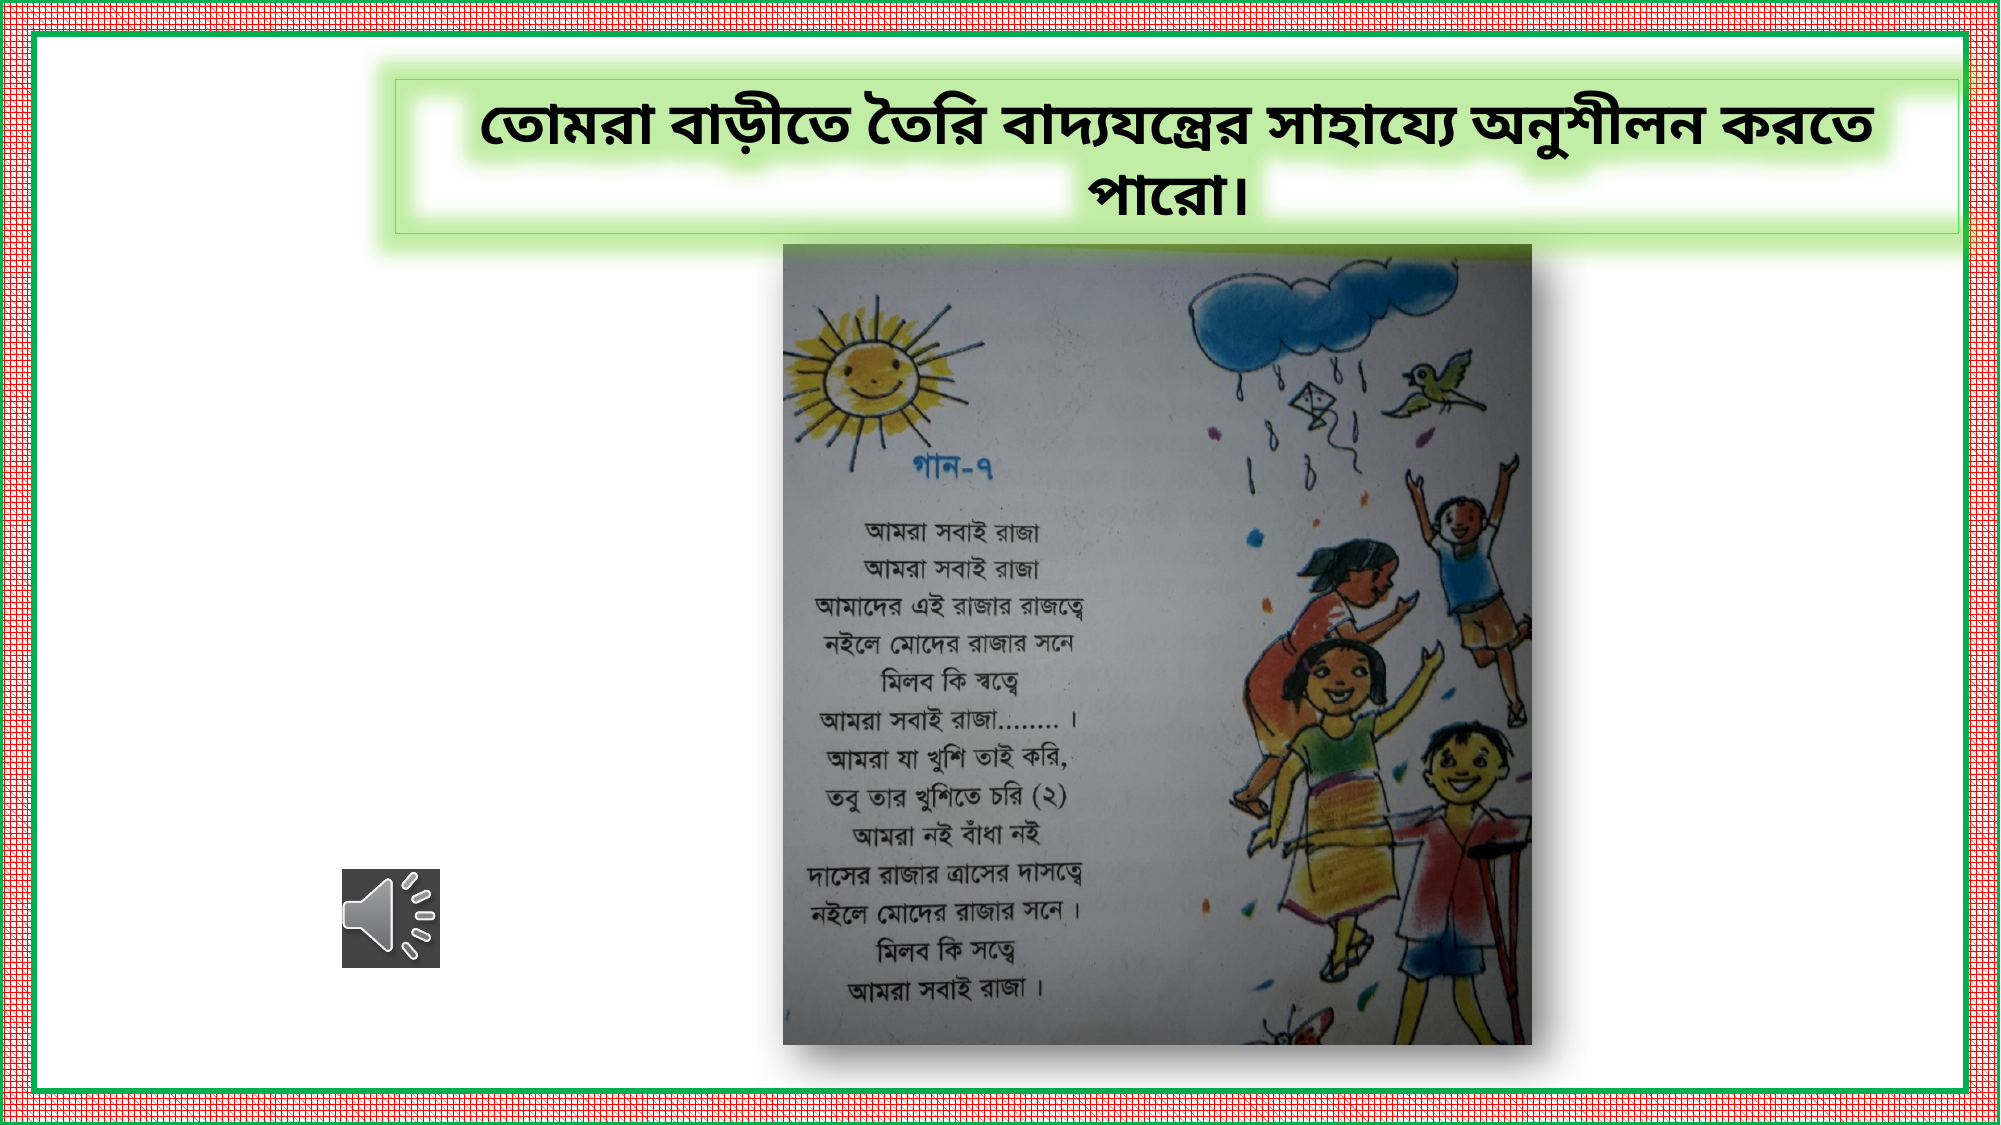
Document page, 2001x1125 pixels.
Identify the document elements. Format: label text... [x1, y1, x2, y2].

text_box তোমরা বাড়ীতে তৈরি বাদ্যযন্ত্রের সাহায্যে অনুশীলন করতে পারো। [395, 79, 1959, 234]
picture [341, 868, 442, 969]
picture [756, 258, 1558, 1044]
text_box [0, 0, 2000, 1125]
